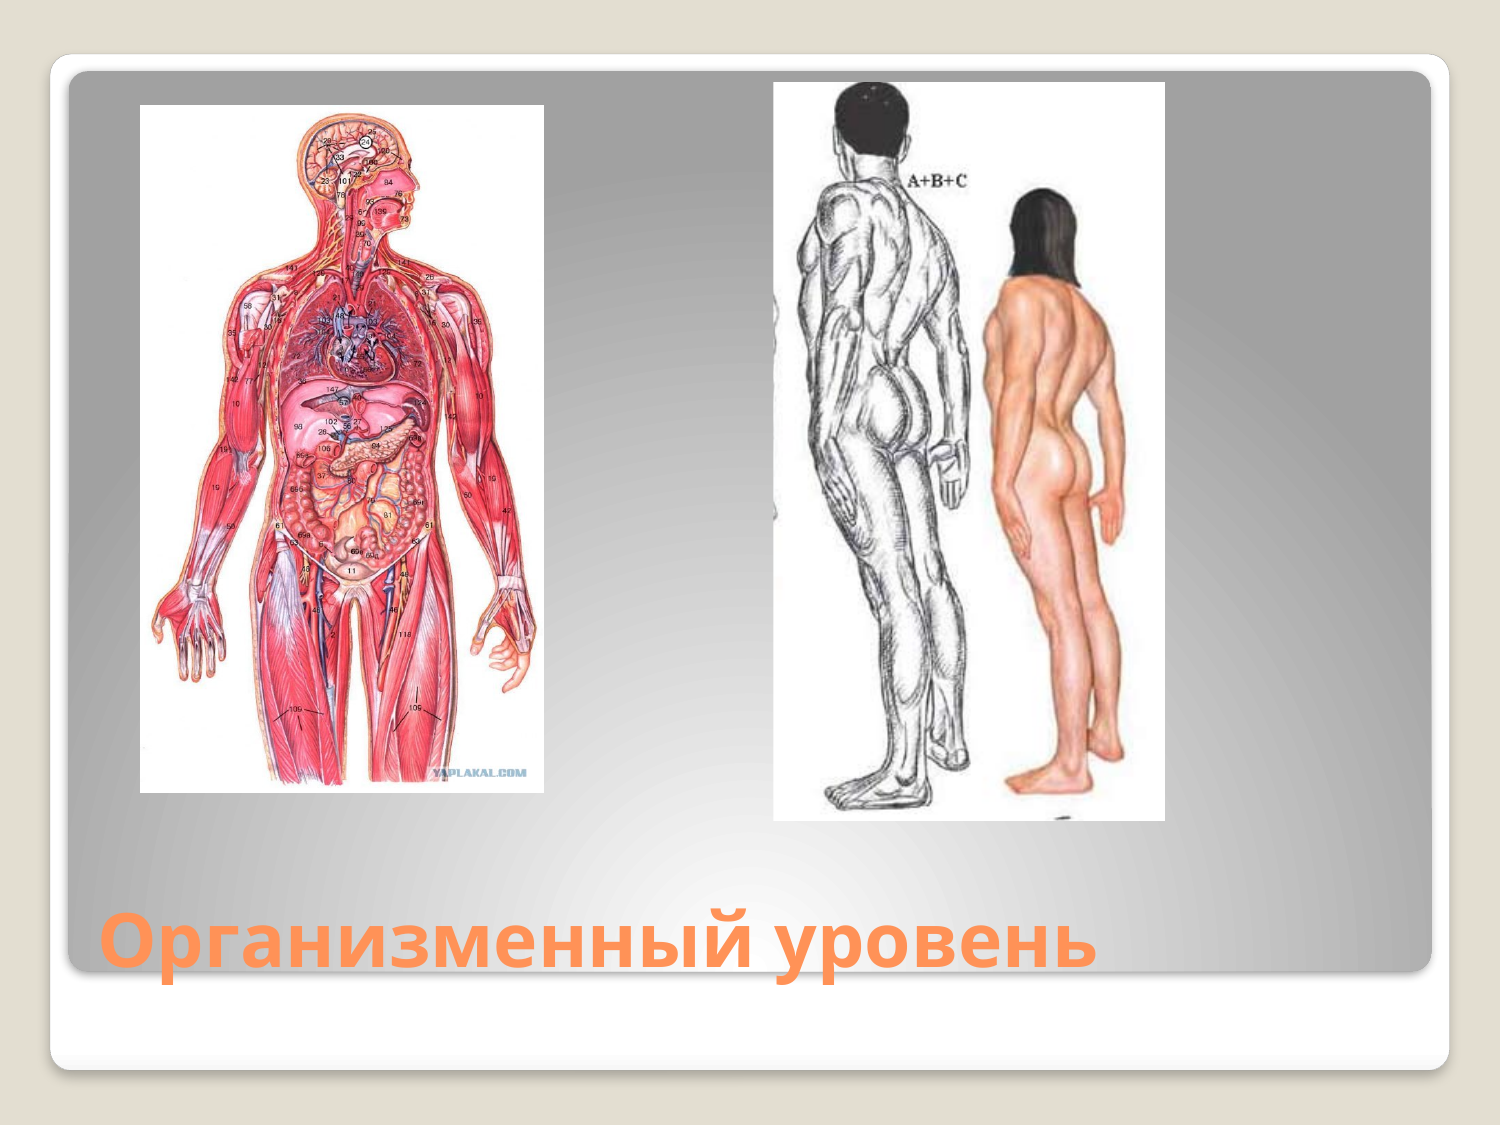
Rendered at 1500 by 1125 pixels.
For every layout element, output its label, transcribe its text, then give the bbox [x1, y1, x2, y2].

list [140, 105, 544, 793]
title Организменный уровень [82, 817, 1425, 990]
picture [773, 81, 1173, 821]
